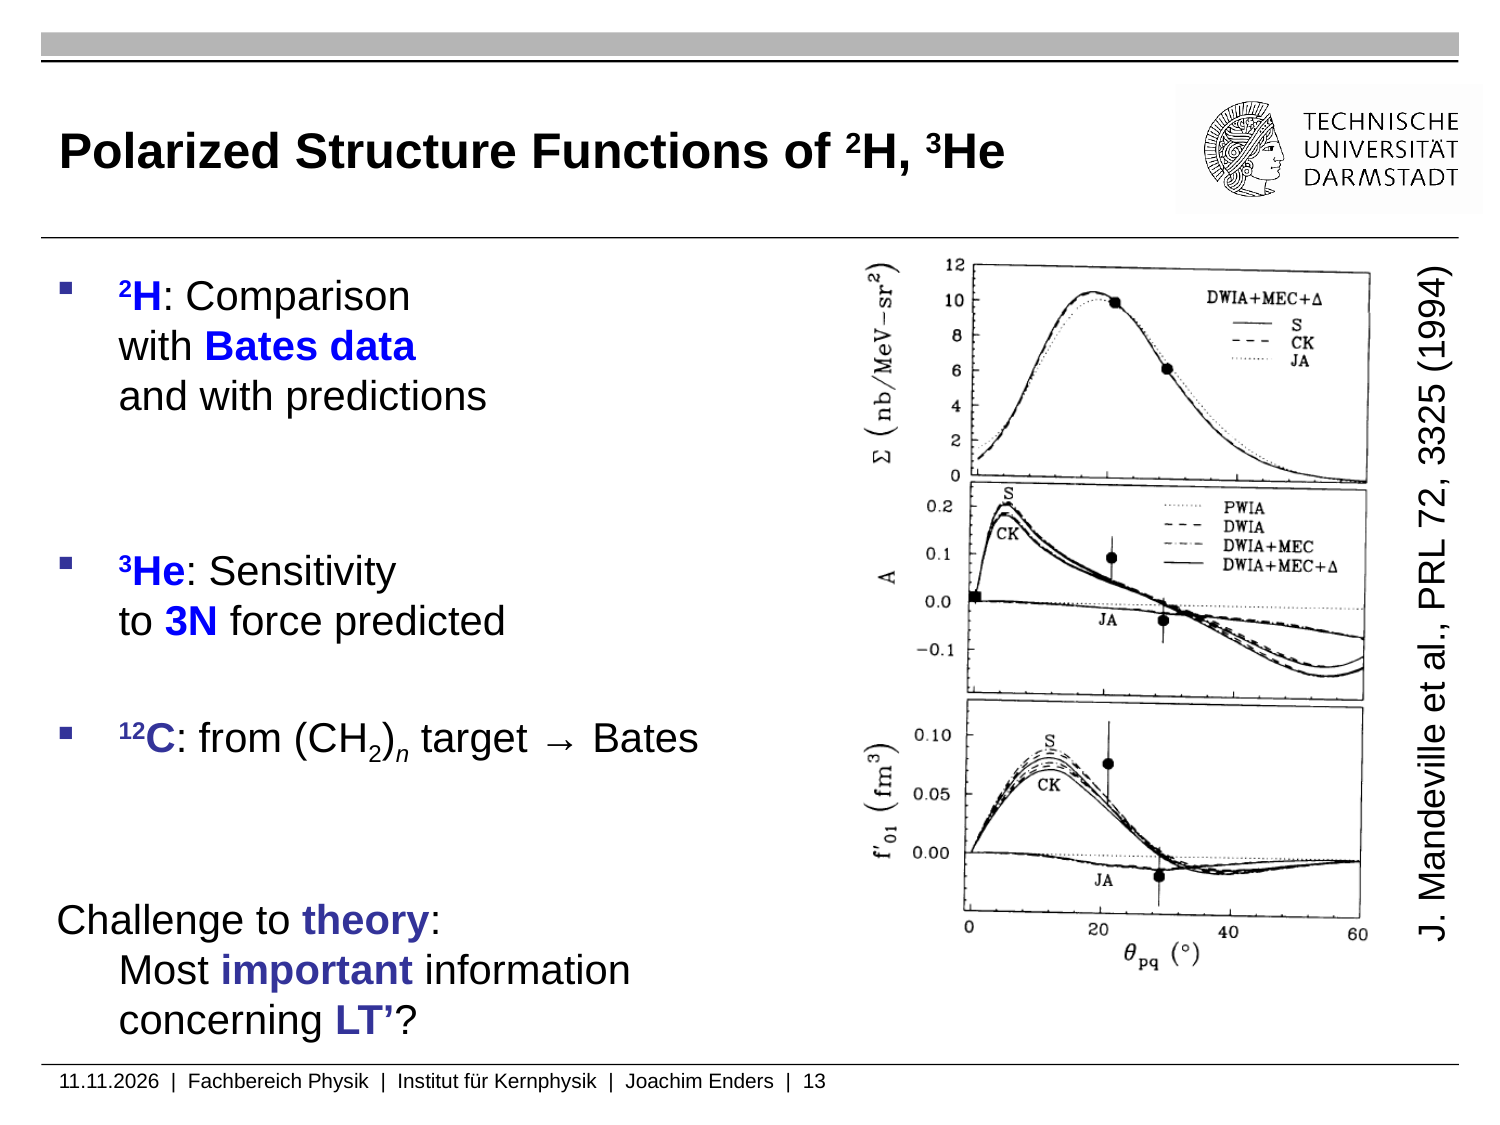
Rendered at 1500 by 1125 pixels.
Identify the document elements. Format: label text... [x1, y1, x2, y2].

picture [863, 255, 1388, 977]
text_box J. Mandeville et al., PRL 72, 3325 (1994) [1399, 243, 1460, 965]
title Polarized Structure Functions of 2H, 3He [58, 80, 1187, 218]
picture [1187, 84, 1483, 214]
list 2H: Comparison with Bates data and with predictions 3He: Sensitivity to 3N force predicted 12C: from (CH2)n target → Bates Challenge to theory: Most important information concerning LT’? [41, 261, 1459, 1106]
